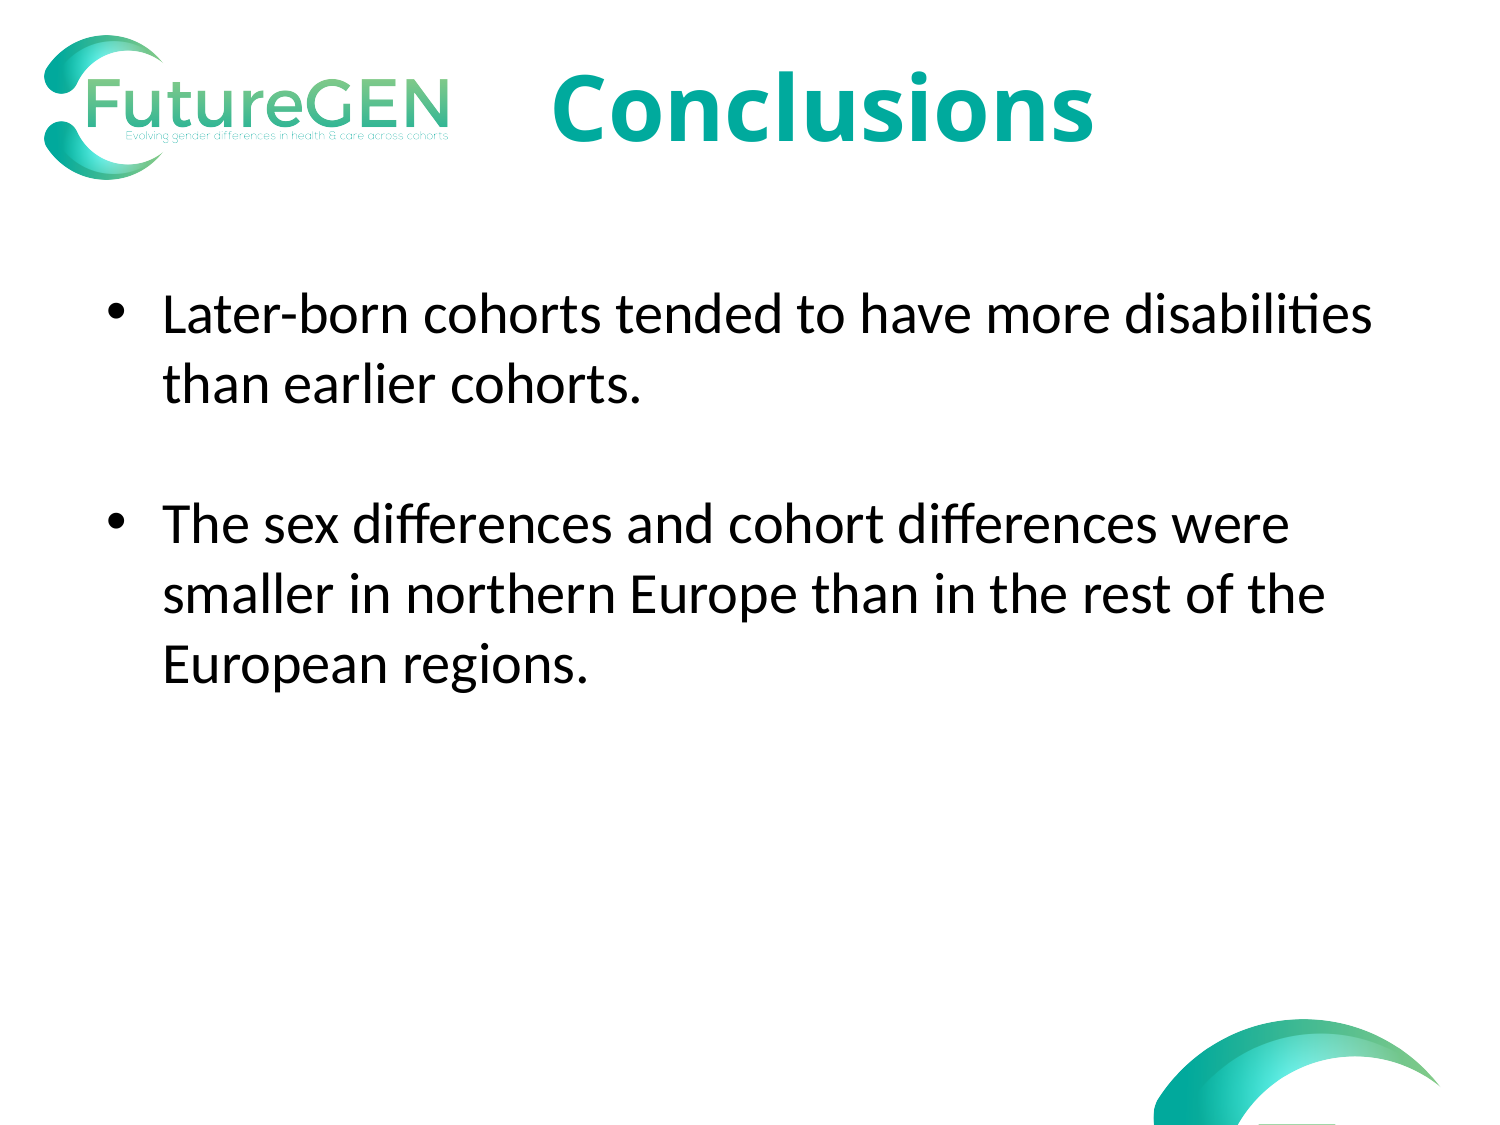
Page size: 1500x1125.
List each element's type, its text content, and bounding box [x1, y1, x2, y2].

picture [1153, 1019, 1472, 1125]
text_box Later-born cohorts tended to have more disabilities than earlier cohorts. The sex differences and cohort differences were smaller in northern Europe than in the rest of the European regions. [91, 267, 1409, 773]
picture [44, 35, 448, 180]
text_box Conclusions [534, 54, 1437, 180]
